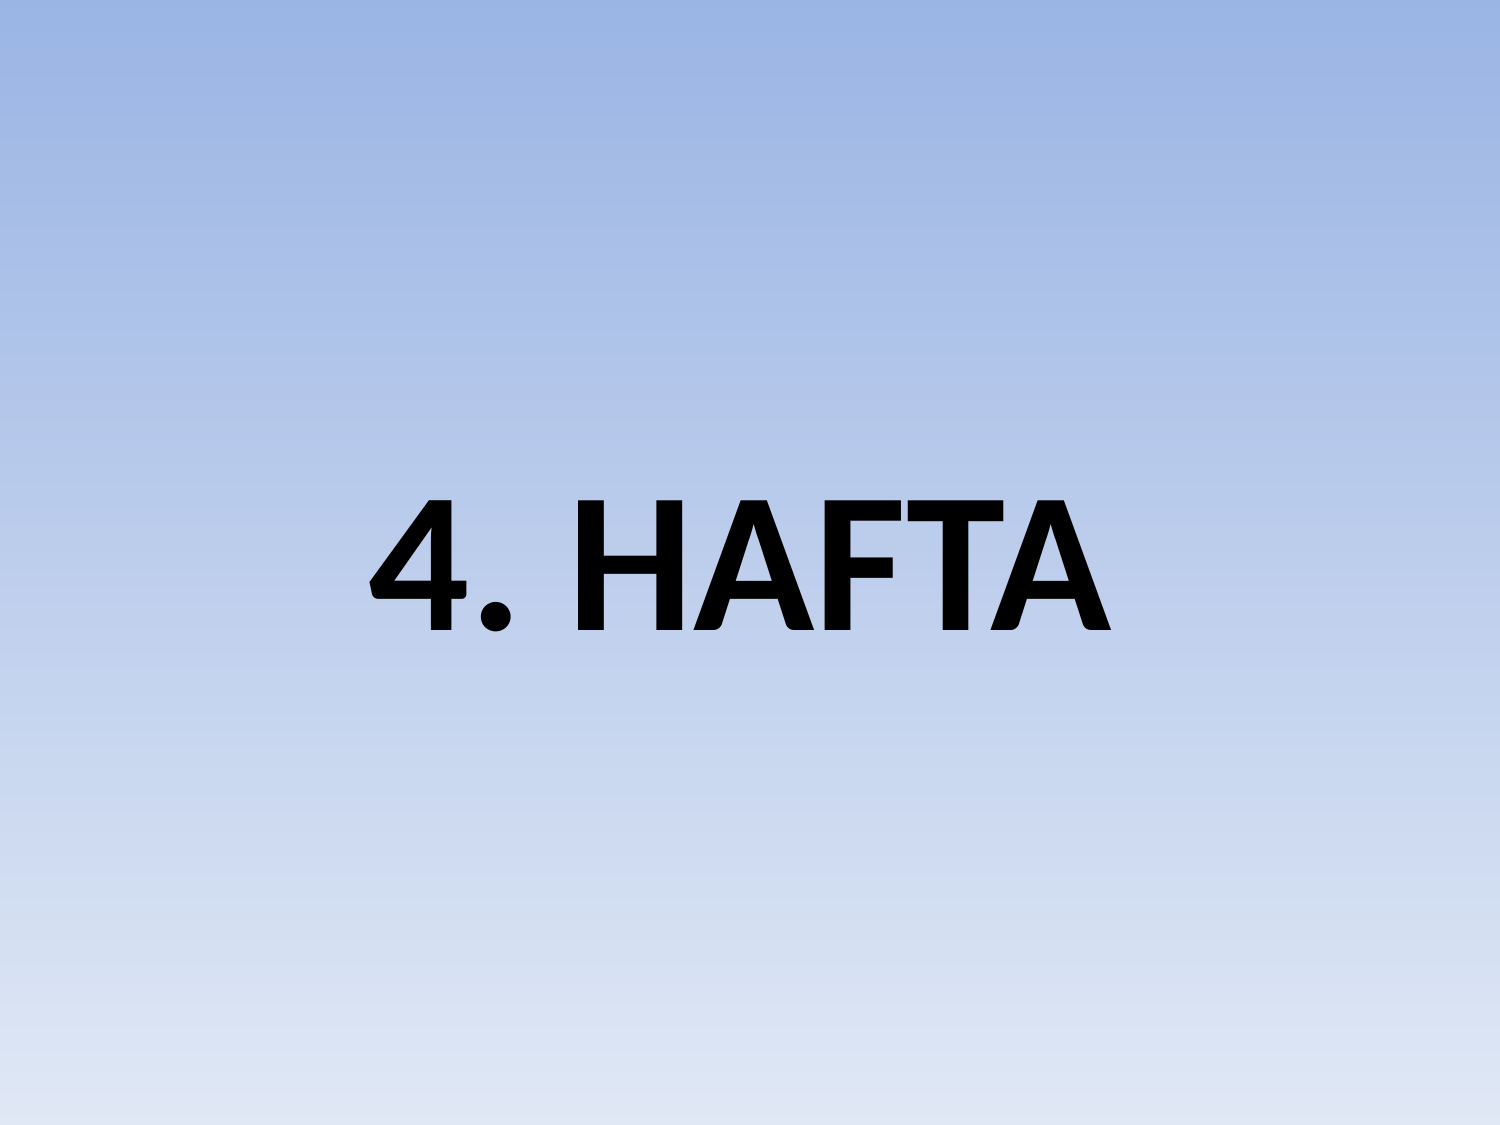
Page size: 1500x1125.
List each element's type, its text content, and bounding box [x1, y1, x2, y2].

title 4. HAFTA [64, 456, 1415, 644]
